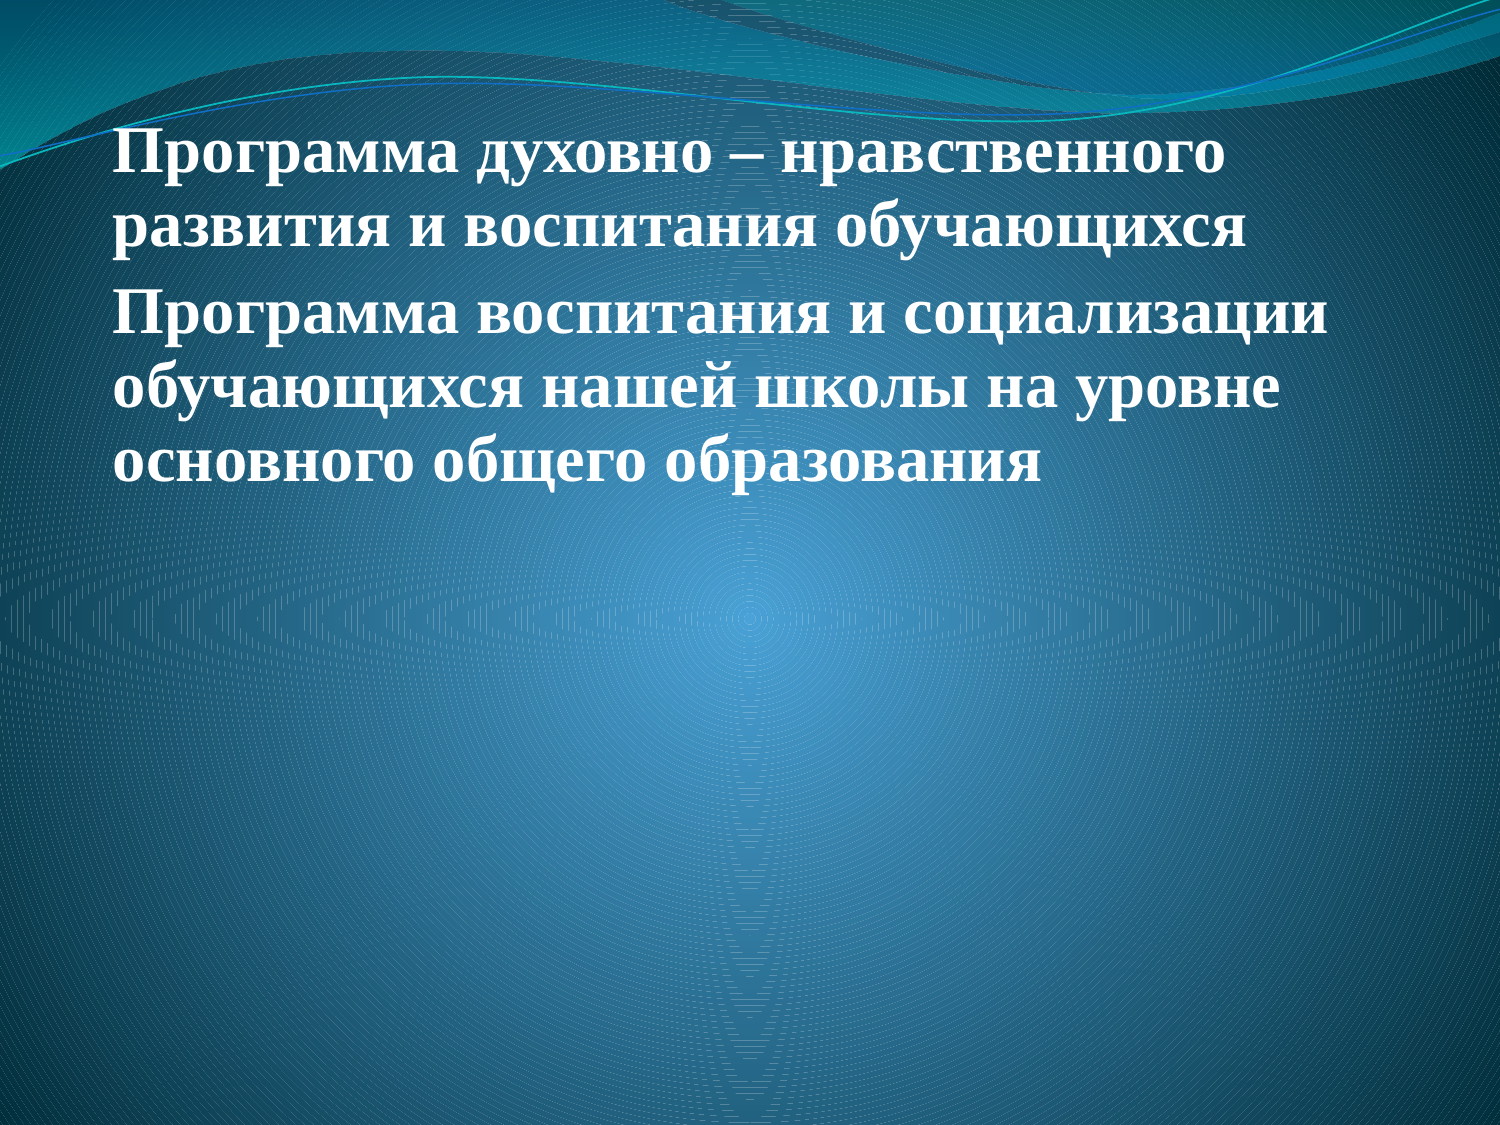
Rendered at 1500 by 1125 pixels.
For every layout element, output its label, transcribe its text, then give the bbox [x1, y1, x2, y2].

list Программа духовно – нравственного развития и воспитания обучающихся Программа воспитания и социализации обучающихся нашей школы на уровне основного общего образования [105, 105, 1381, 586]
